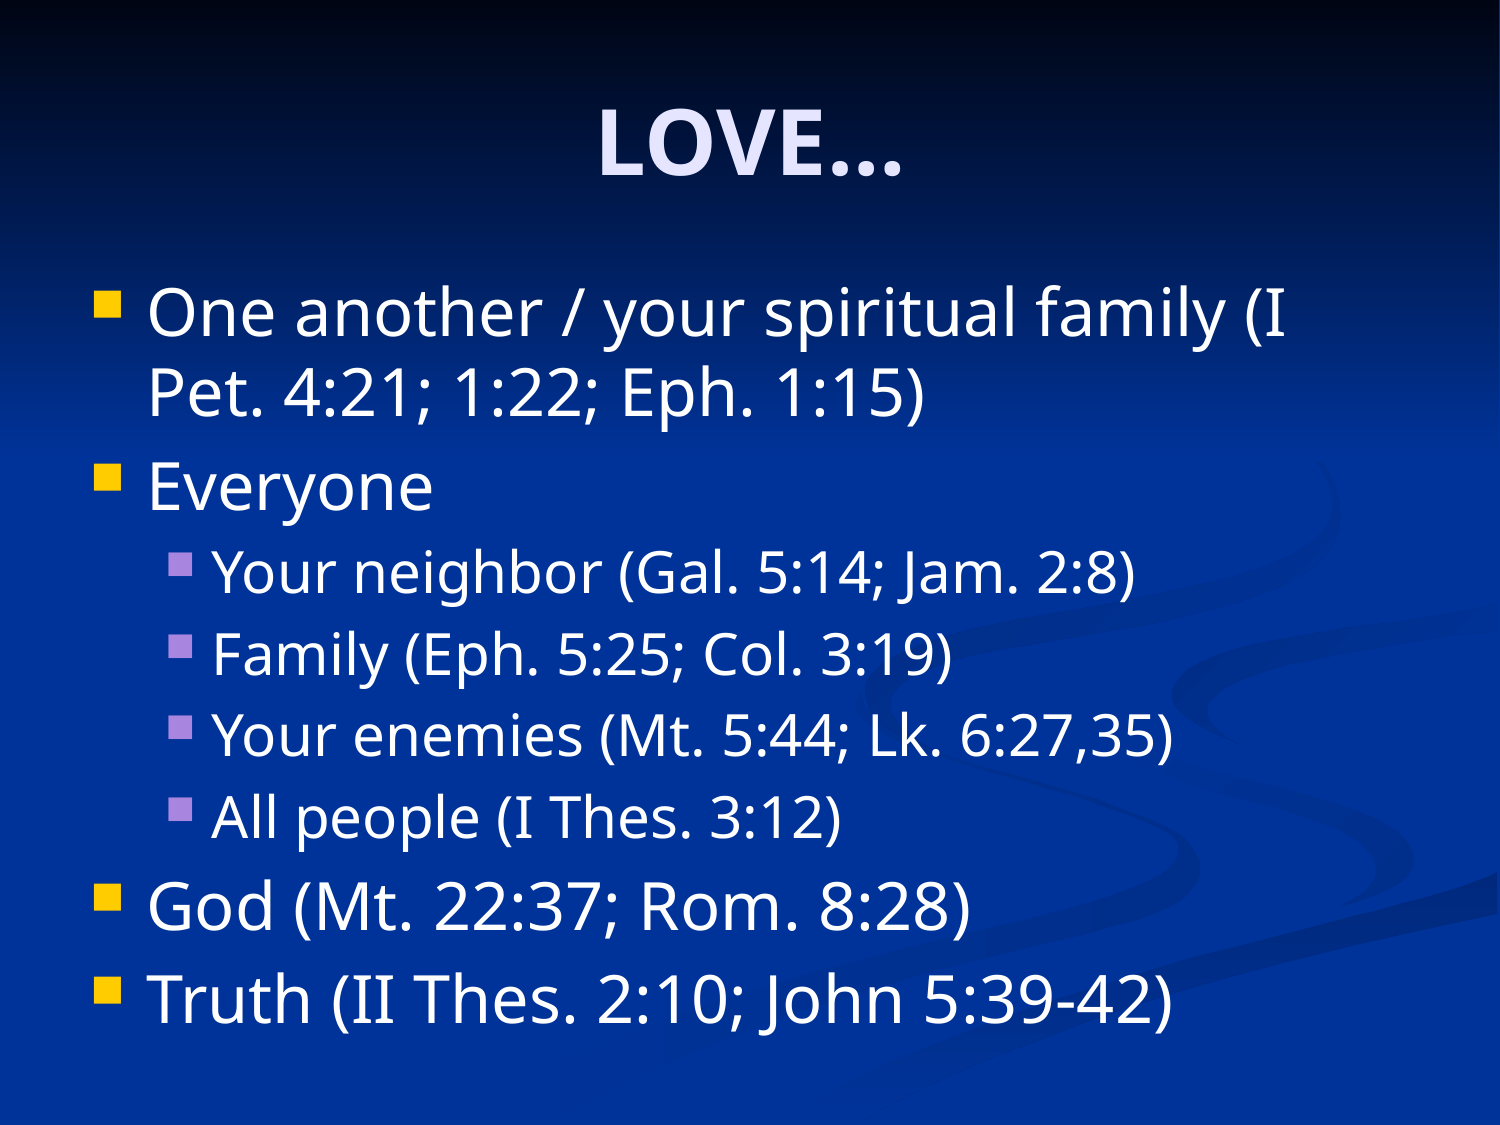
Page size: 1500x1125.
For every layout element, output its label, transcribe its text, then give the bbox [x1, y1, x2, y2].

list One another / your spiritual family (I Pet. 4:21; 1:22; Eph. 1:15) Everyone Your neighbor (Gal. 5:14; Jam. 2:8) Family (Eph. 5:25; Col. 3:19) Your enemies (Mt. 5:44; Lk. 6:27,35) All people (I Thes. 3:12) God (Mt. 22:37; Rom. 8:28) Truth (II Thes. 2:10; John 5:39-42) [74, 262, 1426, 1006]
title LOVE… [74, 44, 1426, 233]
